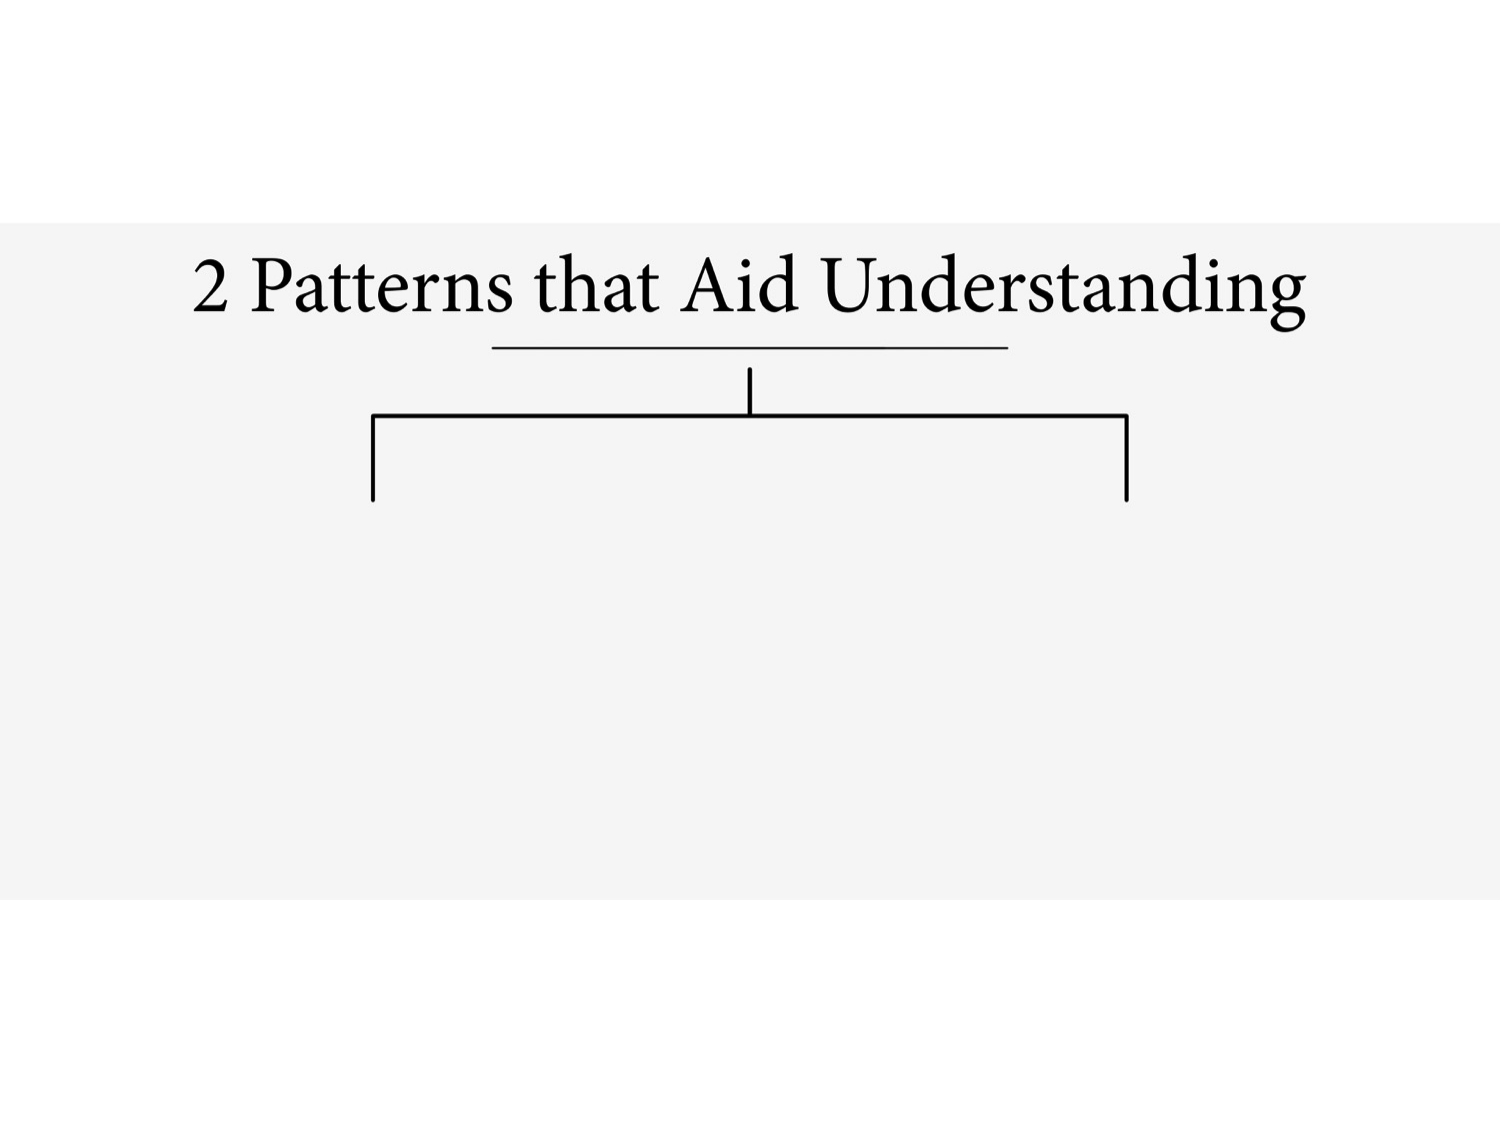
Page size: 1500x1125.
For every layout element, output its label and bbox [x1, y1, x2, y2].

picture [0, 139, 1500, 984]
